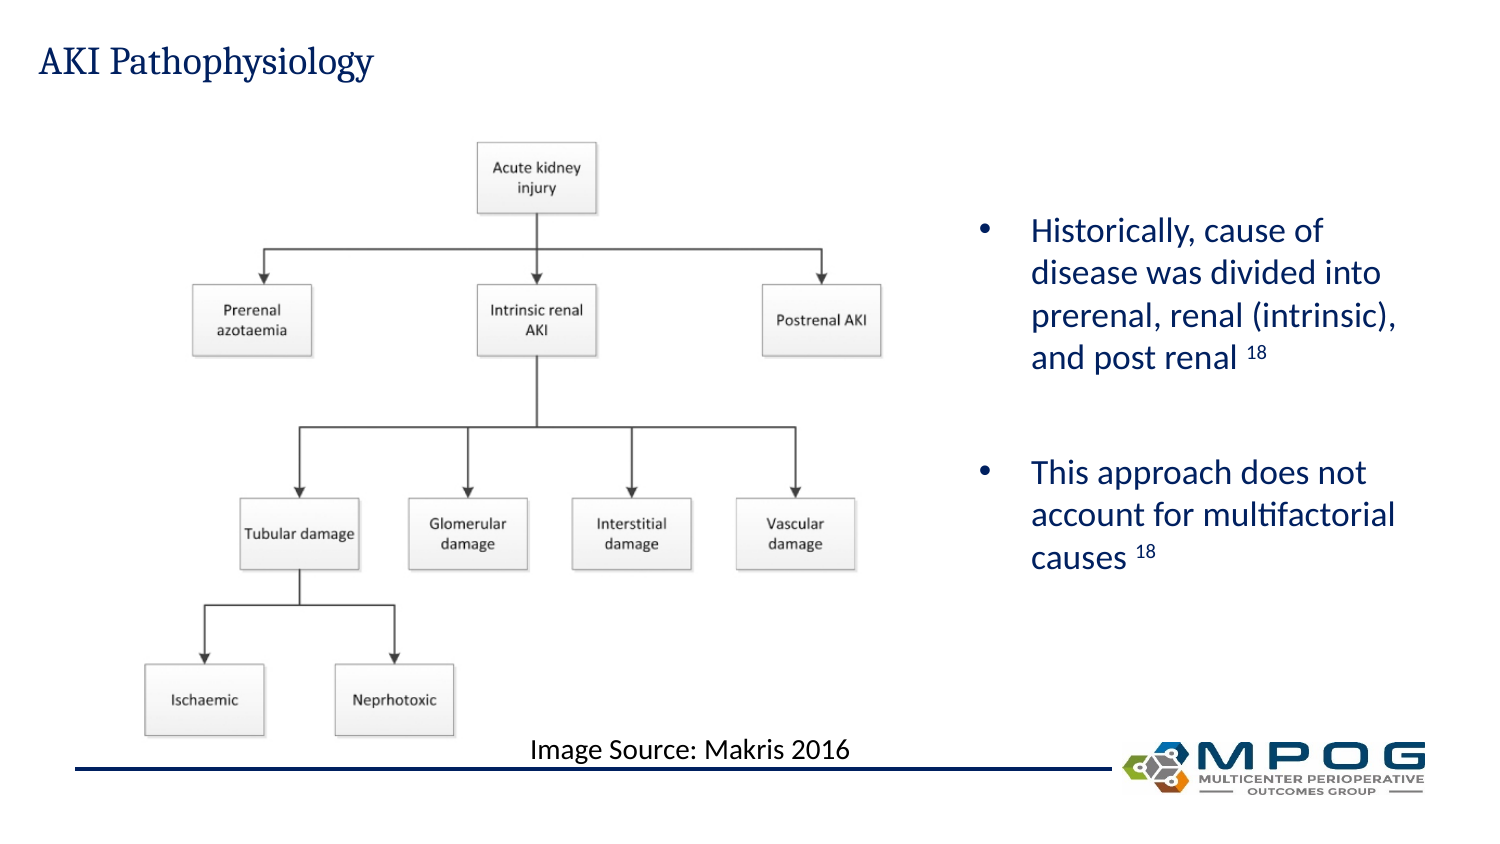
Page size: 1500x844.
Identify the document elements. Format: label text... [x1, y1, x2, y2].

picture [116, 127, 890, 760]
picture [1122, 742, 1425, 795]
list Historically, cause of disease was divided into prerenal, renal (intrinsic), and post renal 18 This approach does not account for multifactorial causes 18 [944, 144, 1413, 660]
title AKI Pathophysiology [27, 30, 1378, 89]
